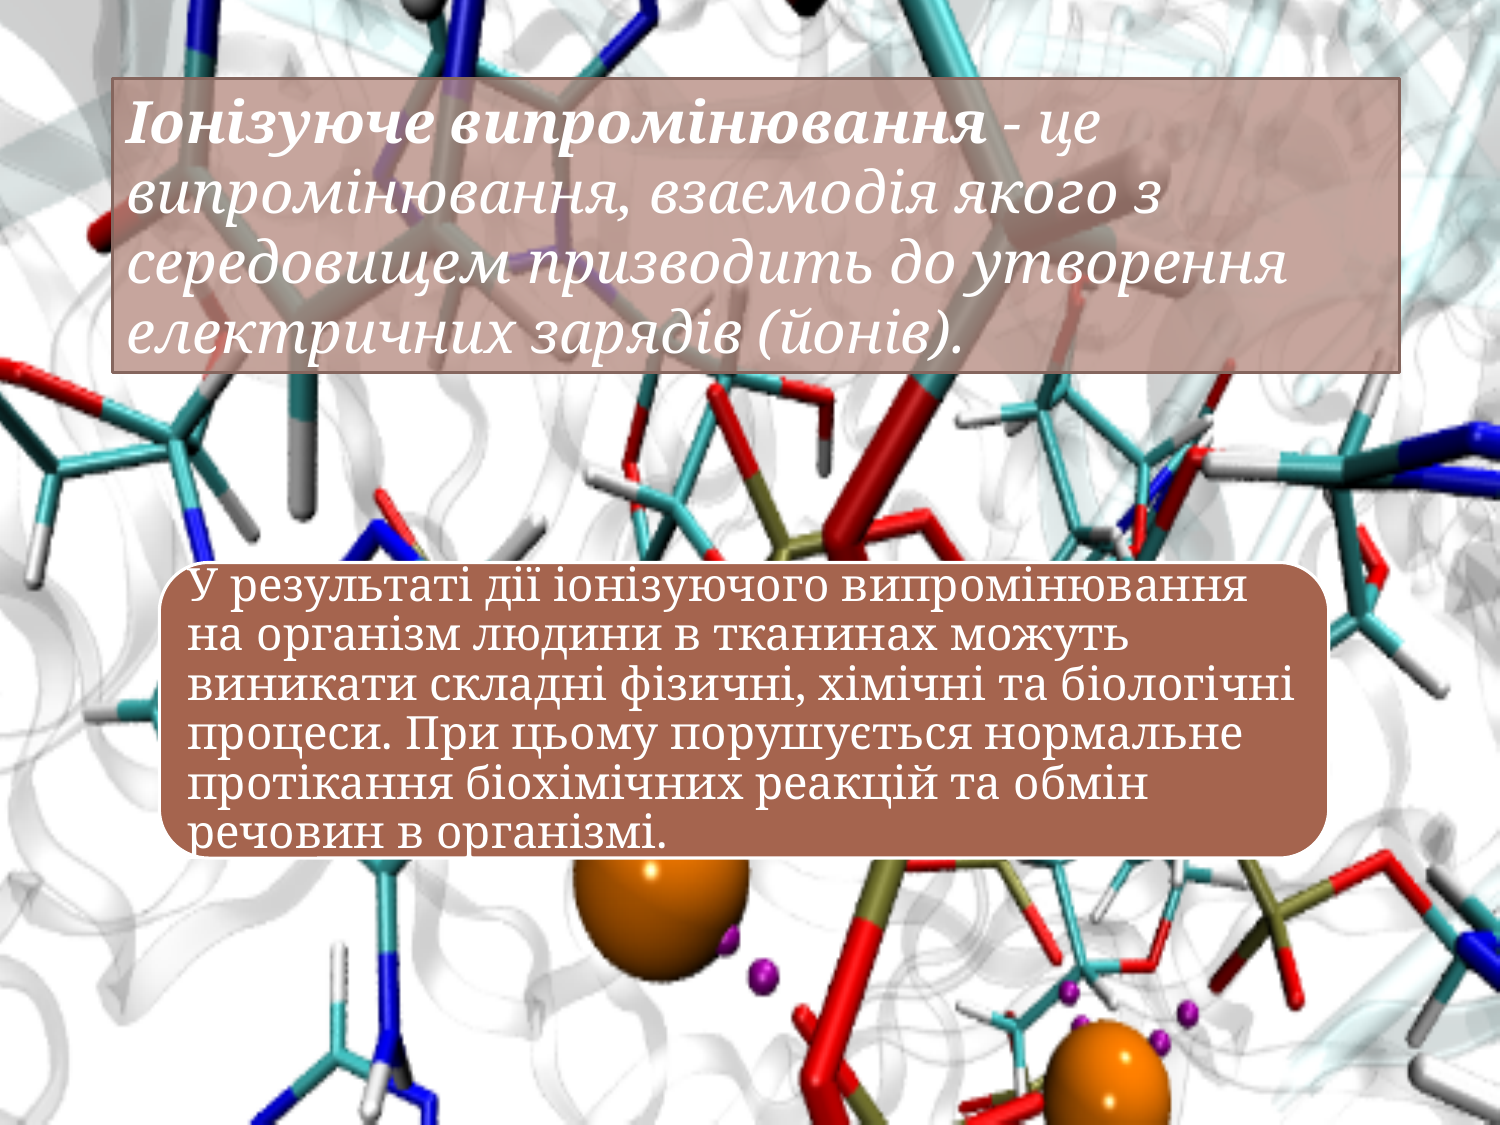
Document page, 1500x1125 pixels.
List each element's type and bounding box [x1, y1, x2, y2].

text_box [159, 562, 1329, 896]
picture [0, 0, 1500, 1125]
